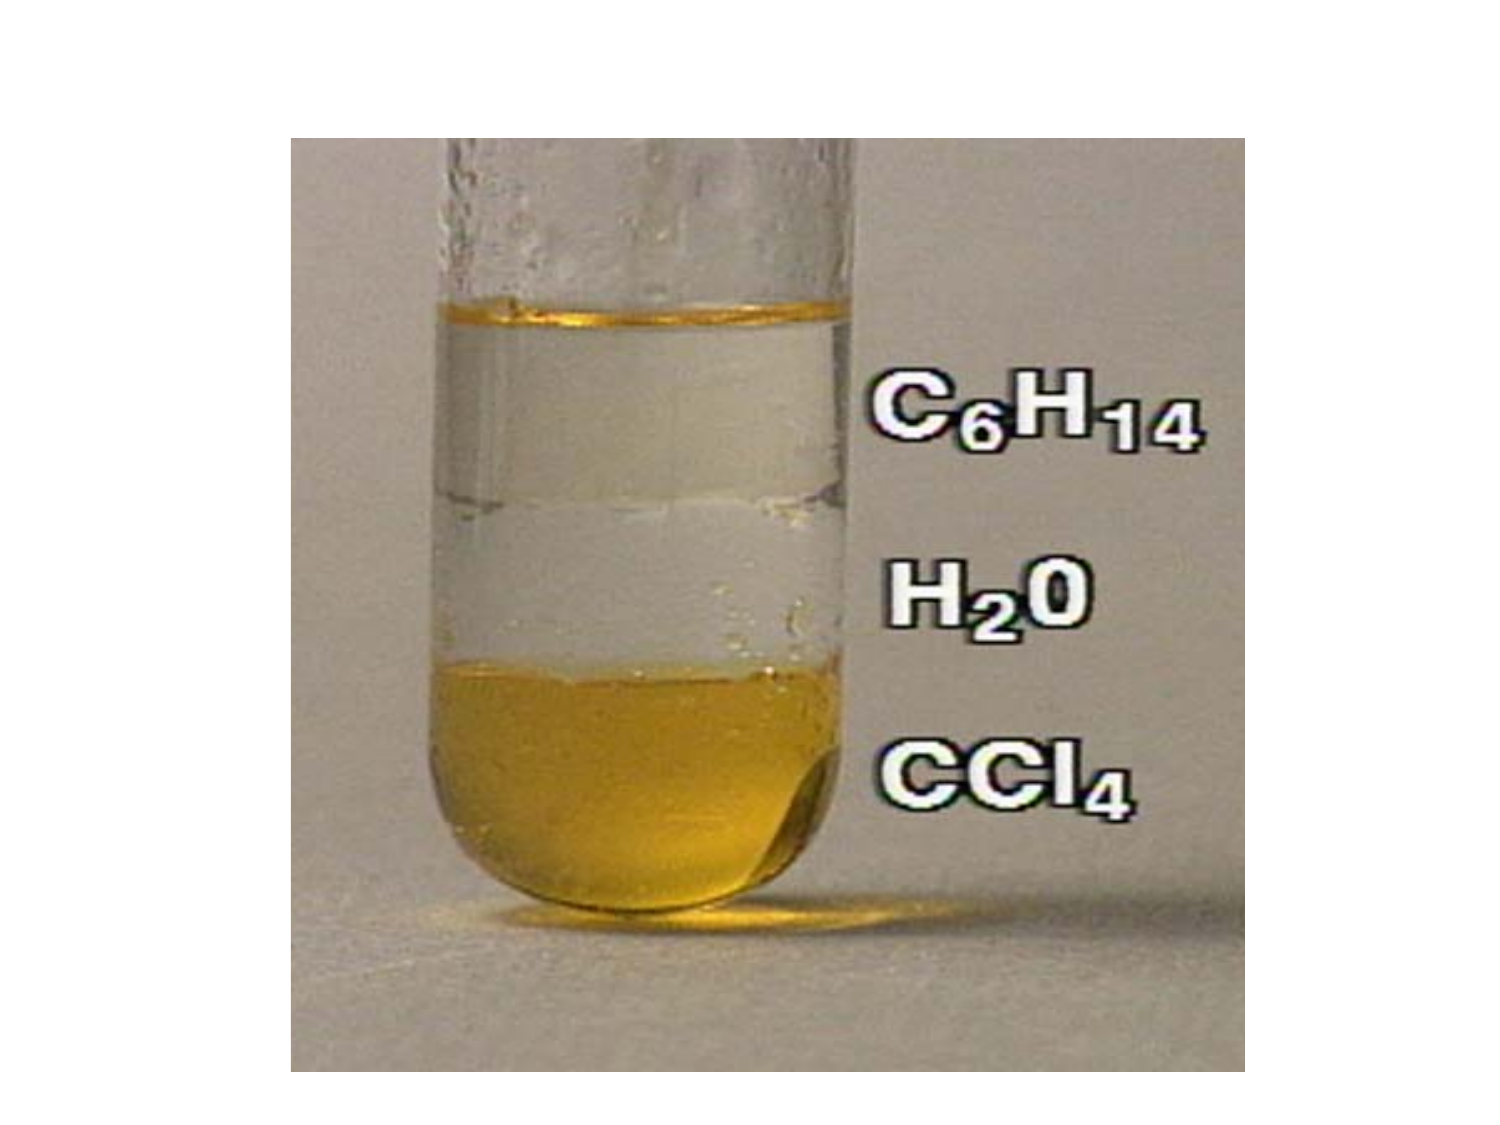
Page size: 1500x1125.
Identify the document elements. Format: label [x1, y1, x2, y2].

list [290, 138, 1246, 1072]
